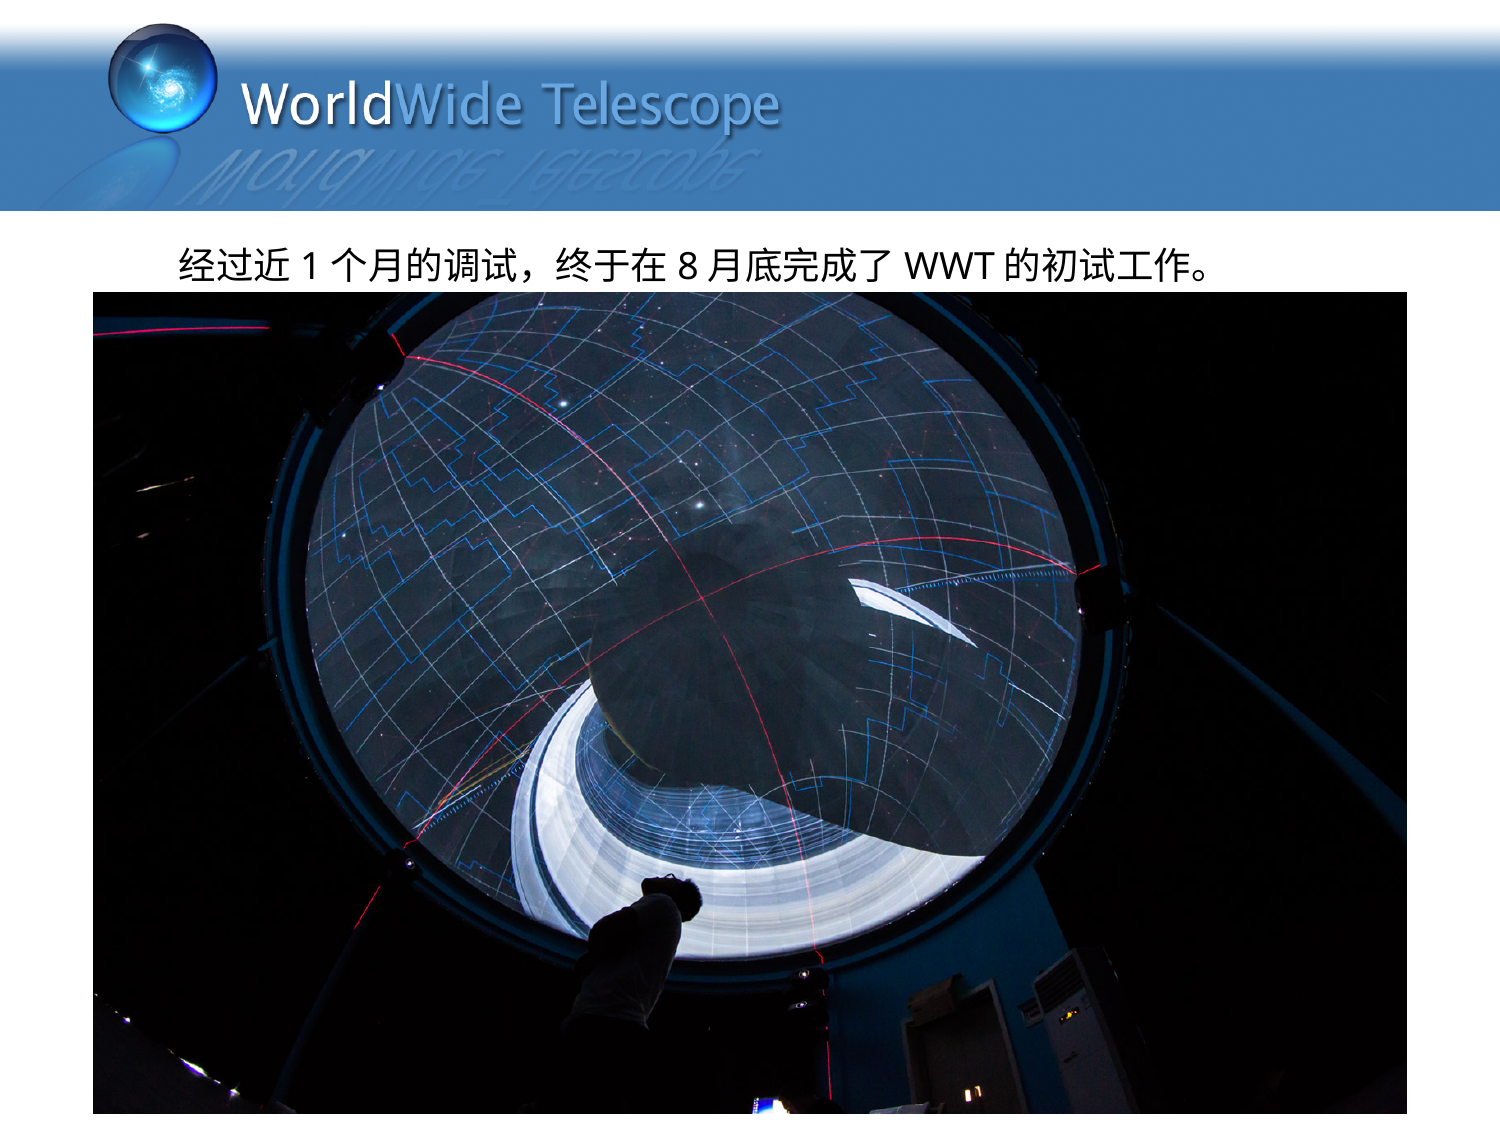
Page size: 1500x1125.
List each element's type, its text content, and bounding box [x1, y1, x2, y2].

picture [93, 292, 1407, 1114]
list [0, 0, 1500, 212]
text_box 经过近1个月的调试，终于在8月底完成了WWT的初试工作。 [164, 234, 1430, 295]
